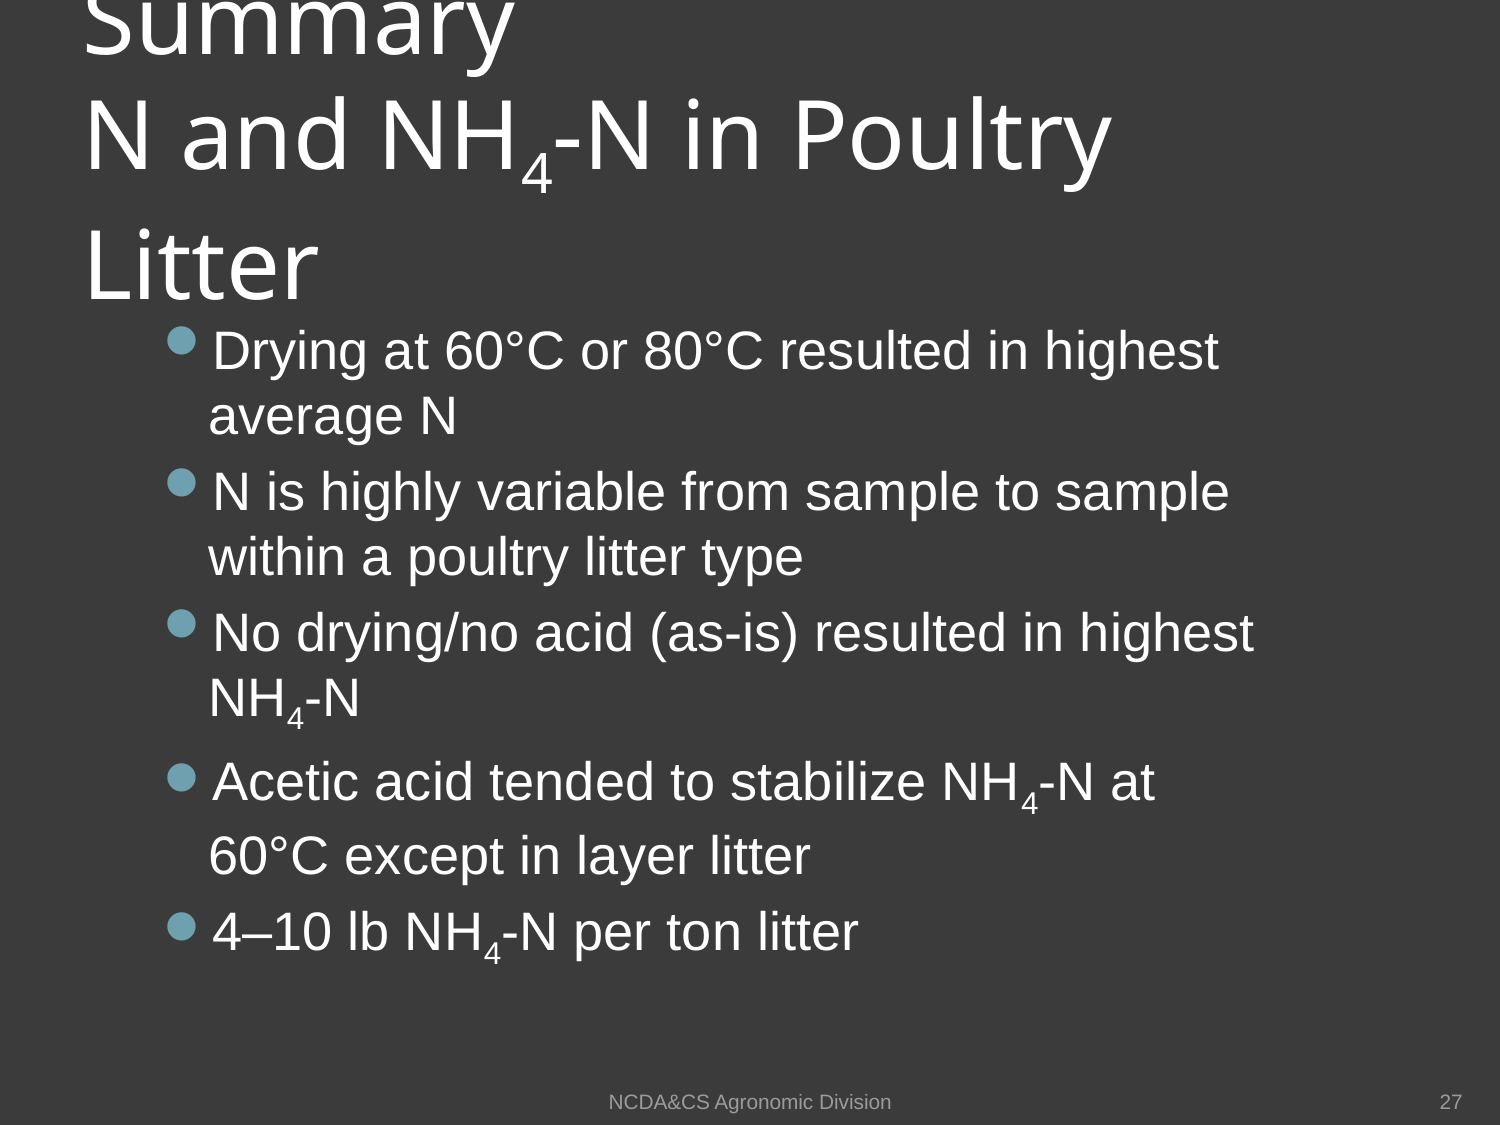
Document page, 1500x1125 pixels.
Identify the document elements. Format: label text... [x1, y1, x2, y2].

title Summary N and NH4-N in Poultry Litter [75, 45, 1300, 233]
footer NCDA&CS Agronomic Division [512, 1053, 988, 1114]
list Drying at 60°C or 80°C resulted in highest average N N is highly variable from sample to sample within a poultry litter type No drying/no acid (as-is) resulted in highest NH4-N Acetic acid tended to stabilize NH4-N at 60°C except in layer litter 4–10 lb NH4-N per ton litter [75, 307, 1300, 1050]
slide_number 27 [1337, 1053, 1463, 1114]
